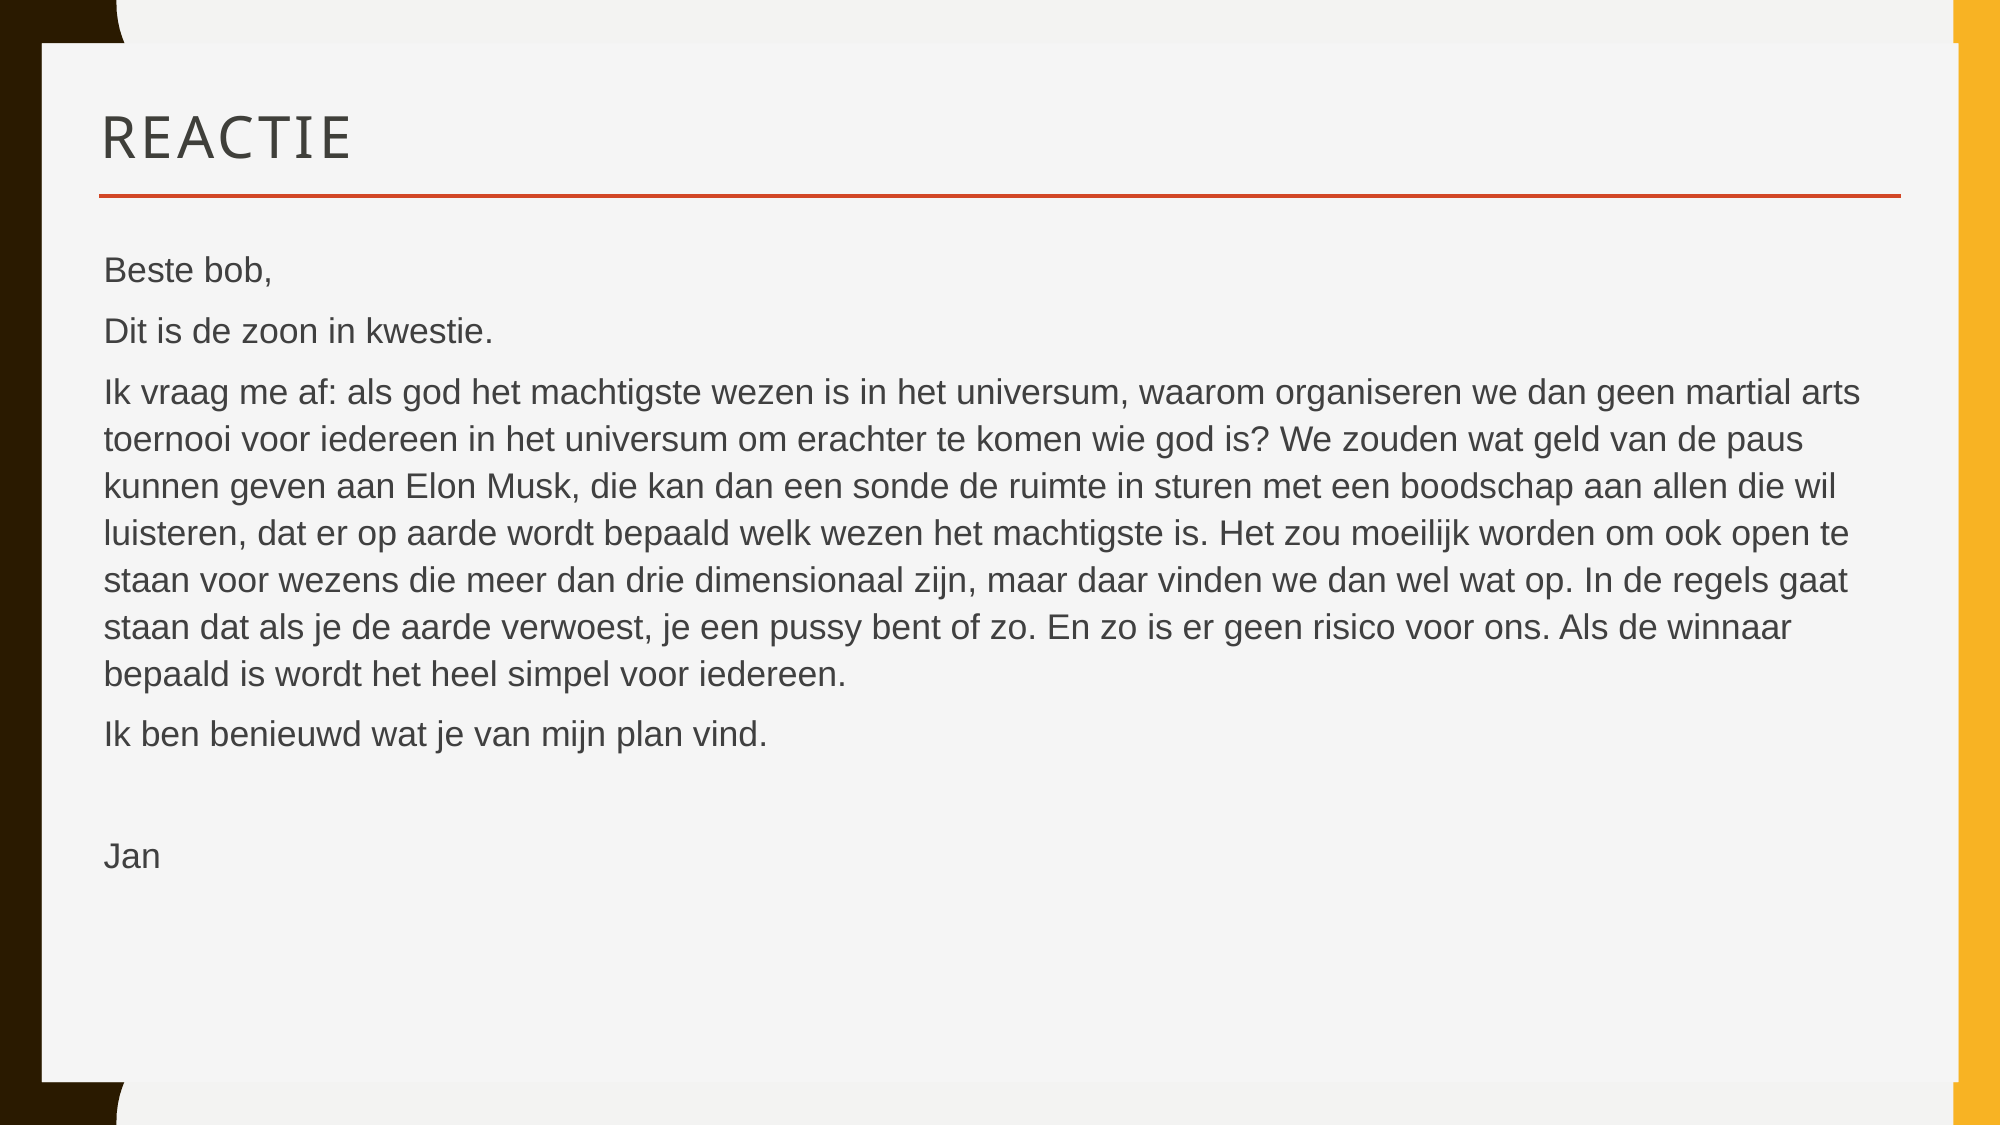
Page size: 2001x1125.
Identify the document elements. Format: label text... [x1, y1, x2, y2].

title Reactie [85, 73, 1214, 179]
list Beste bob, Dit is de zoon in kwestie. Ik vraag me af: als god het machtigste wezen is in het universum, waarom organiseren we dan geen martial arts toernooi voor iedereen in het universum om erachter te komen wie god is? We zouden wat geld van de paus kunnen geven aan Elon Musk, die kan dan een sonde de ruimte in sturen met een boodschap aan allen die wil luisteren, dat er op aarde wordt bepaald welk wezen het machtigste is. Het zou moeilijk worden om ook open te staan voor wezens die meer dan drie dimensionaal zijn, maar daar vinden we dan wel wat op. In de regels gaat staan dat als je de aarde verwoest, je een pussy bent of zo. En zo is er geen risico voor ons. Als de winnaar bepaald is wordt het heel simpel voor iedereen. Ik ben benieuwd wat je van mijn plan vind. Jan [88, 235, 1895, 888]
